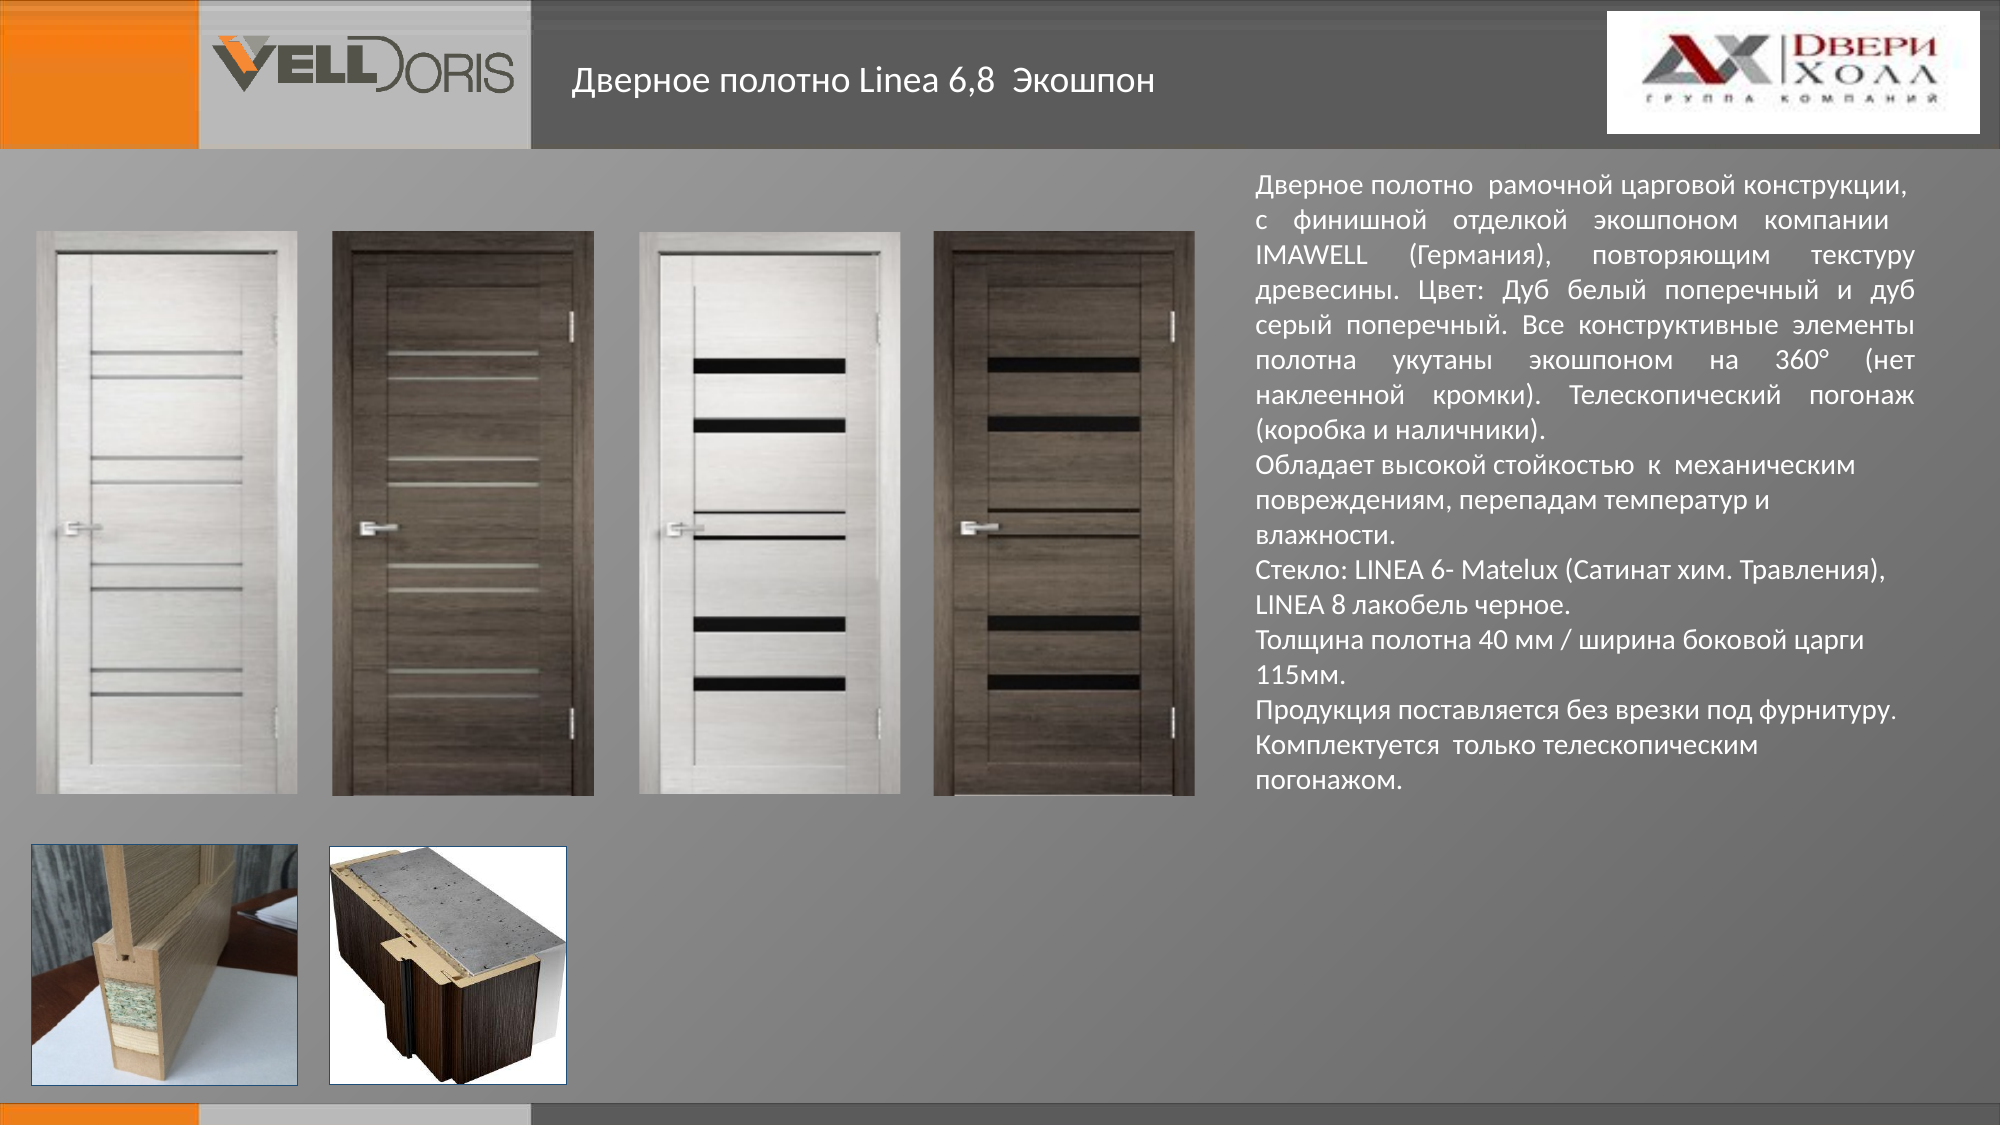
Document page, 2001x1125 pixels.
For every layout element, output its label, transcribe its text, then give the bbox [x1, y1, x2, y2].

picture [639, 232, 901, 794]
text_box Дверное полотно рамочной царговой конструкции, с финишной отделкой экошпоном компании IMAWELL (Германия), повторяющим текстуру древесины. Цвет: Дуб белый поперечный и дуб серый поперечный. Все конструктивные элементы полотна укутаны экошпоном на 360° (нет наклеенной кромки). Телескопический погонаж (коробка и наличники). Обладает высокой стойкостью к механическим повреждениям, перепадам температур и влажности. Стекло: LINEA 6- Matelux (Сатинат хим. Травления), LINEA 8 лакобель черное. Толщина полотна 40 мм / ширина боковой царги 115мм. Продукция поставляется без врезки под фурнитуру. Комплектуется только телескопическим погонажом. [1240, 166, 1931, 824]
picture [933, 231, 1195, 796]
picture [31, 844, 298, 1086]
picture [0, 0, 2000, 149]
picture [36, 231, 298, 794]
picture [329, 846, 567, 1085]
picture [0, 1103, 2000, 1125]
picture [332, 231, 594, 796]
